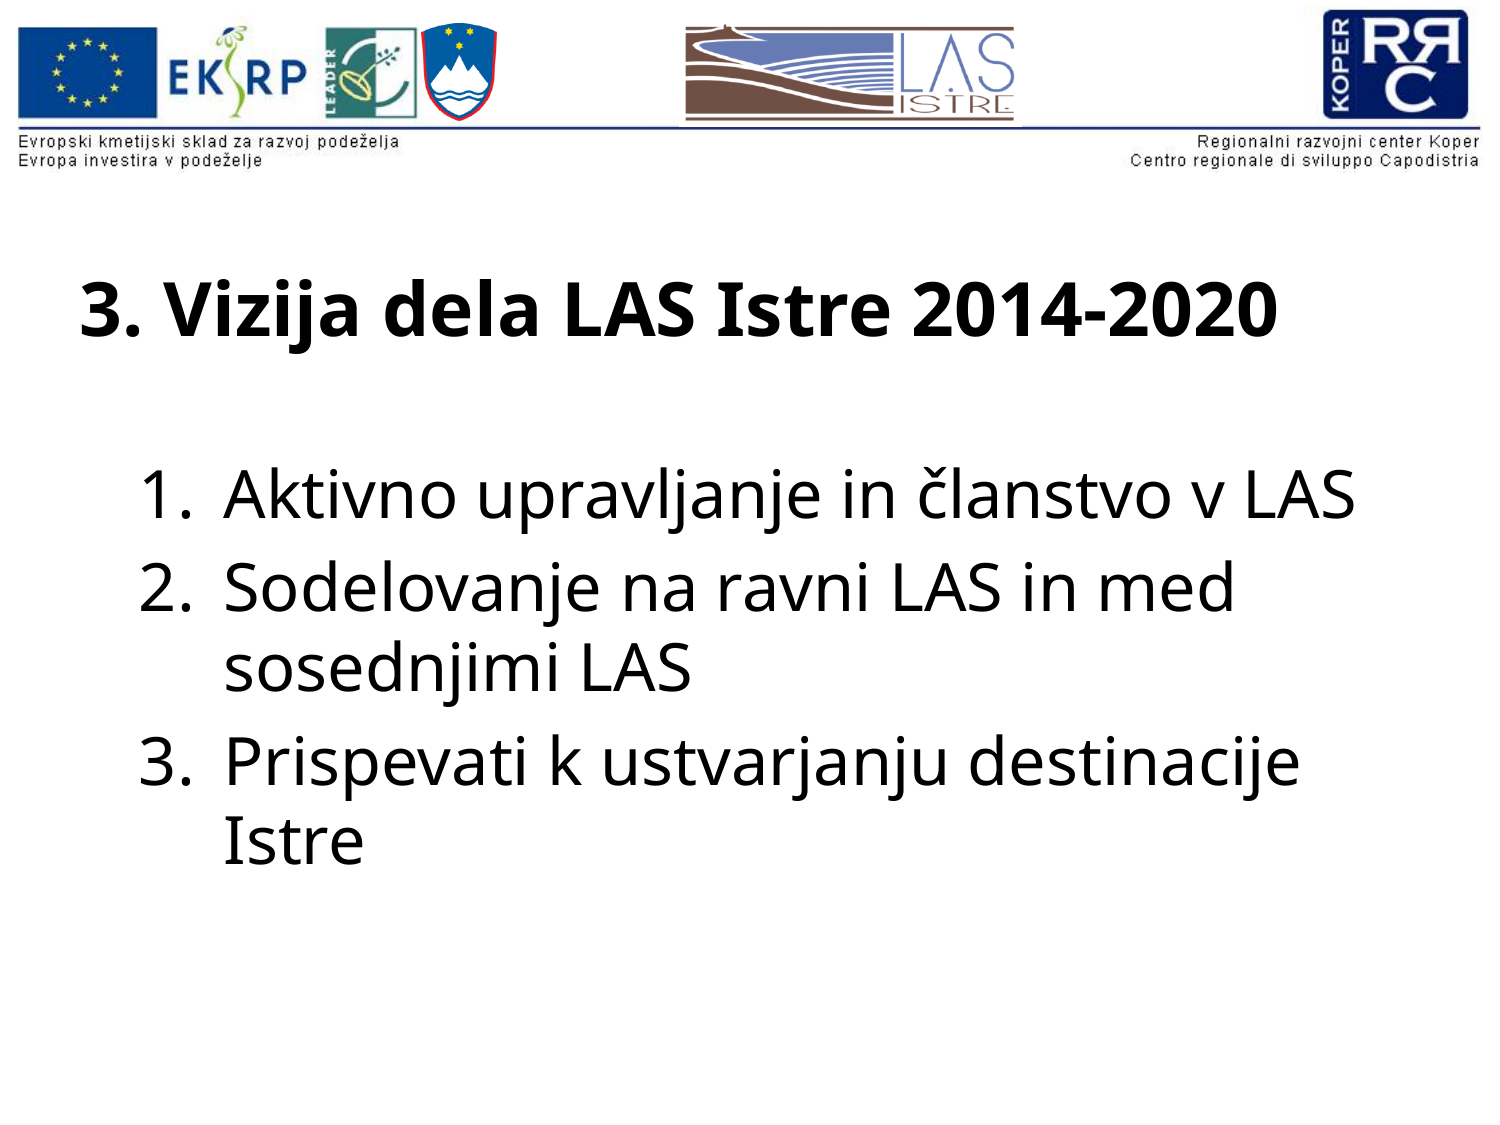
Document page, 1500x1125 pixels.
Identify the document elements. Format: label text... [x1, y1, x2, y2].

title 3. Vizija dela LAS Istre 2014-2020 [64, 219, 1400, 360]
picture [17, 6, 1483, 173]
list Aktivno upravljanje in članstvo v LAS Sodelovanje na ravni LAS in med sosednjimi LAS Prispevati k ustvarjanju destinacije Istre [123, 444, 1390, 918]
